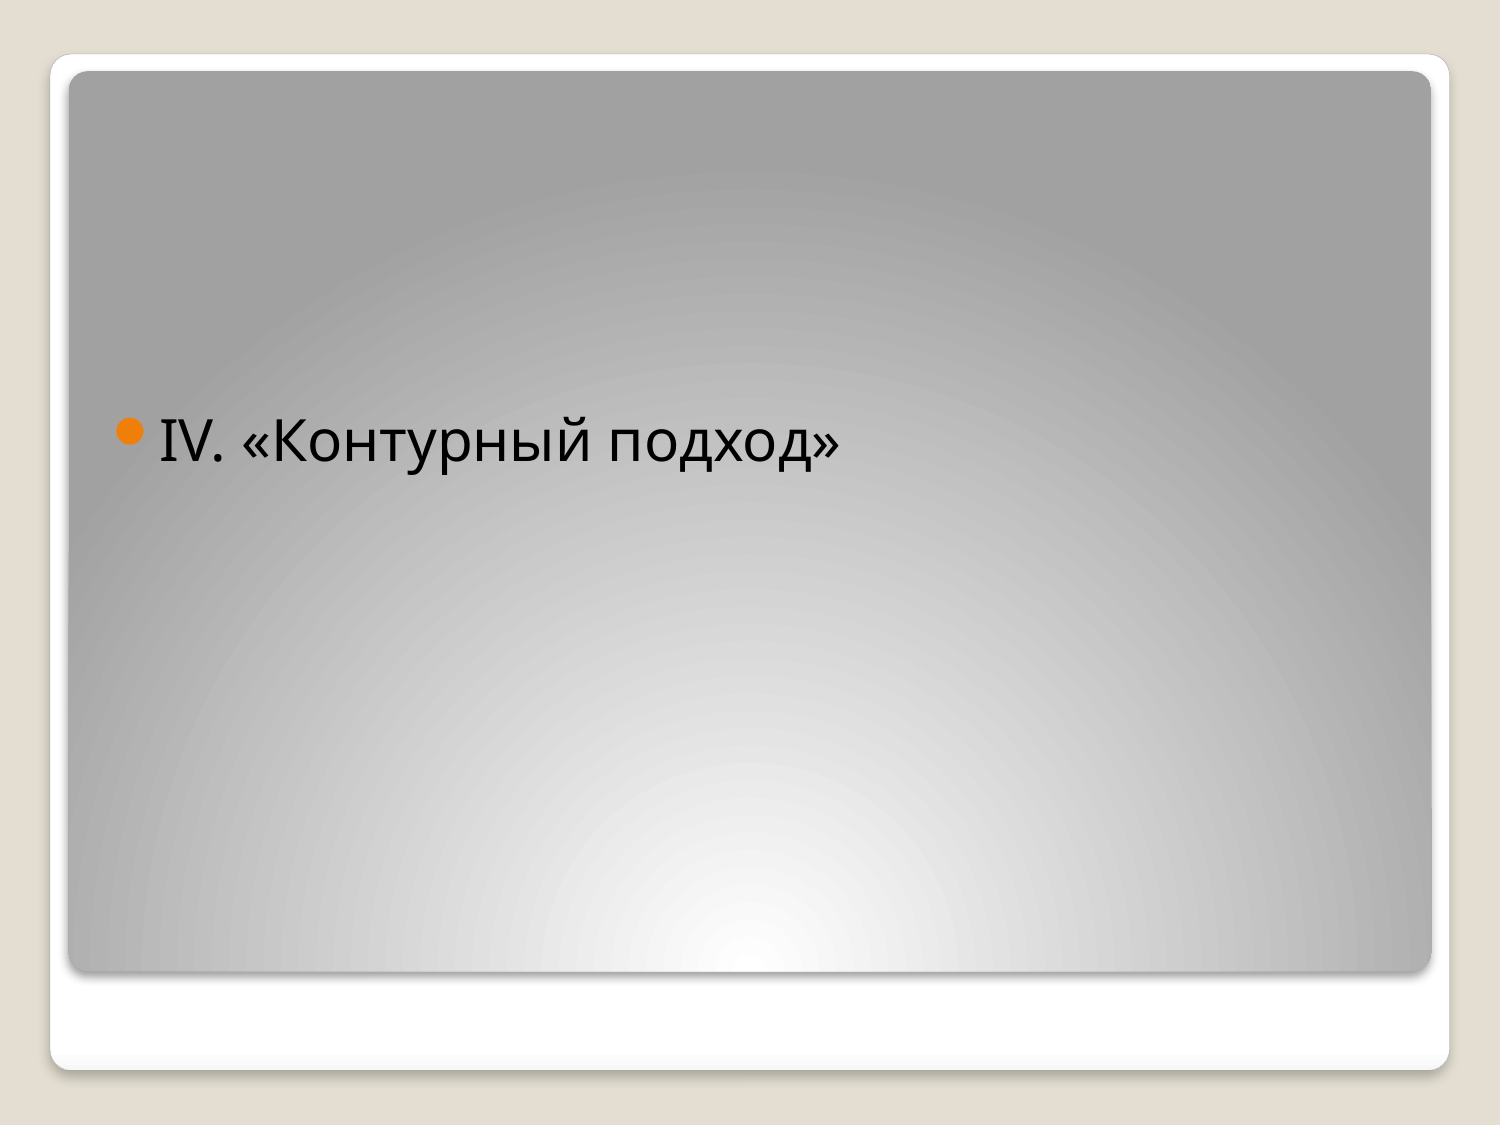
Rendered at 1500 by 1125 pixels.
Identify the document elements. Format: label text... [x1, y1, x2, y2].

list IV. «Контурный подход» [82, 86, 1425, 774]
